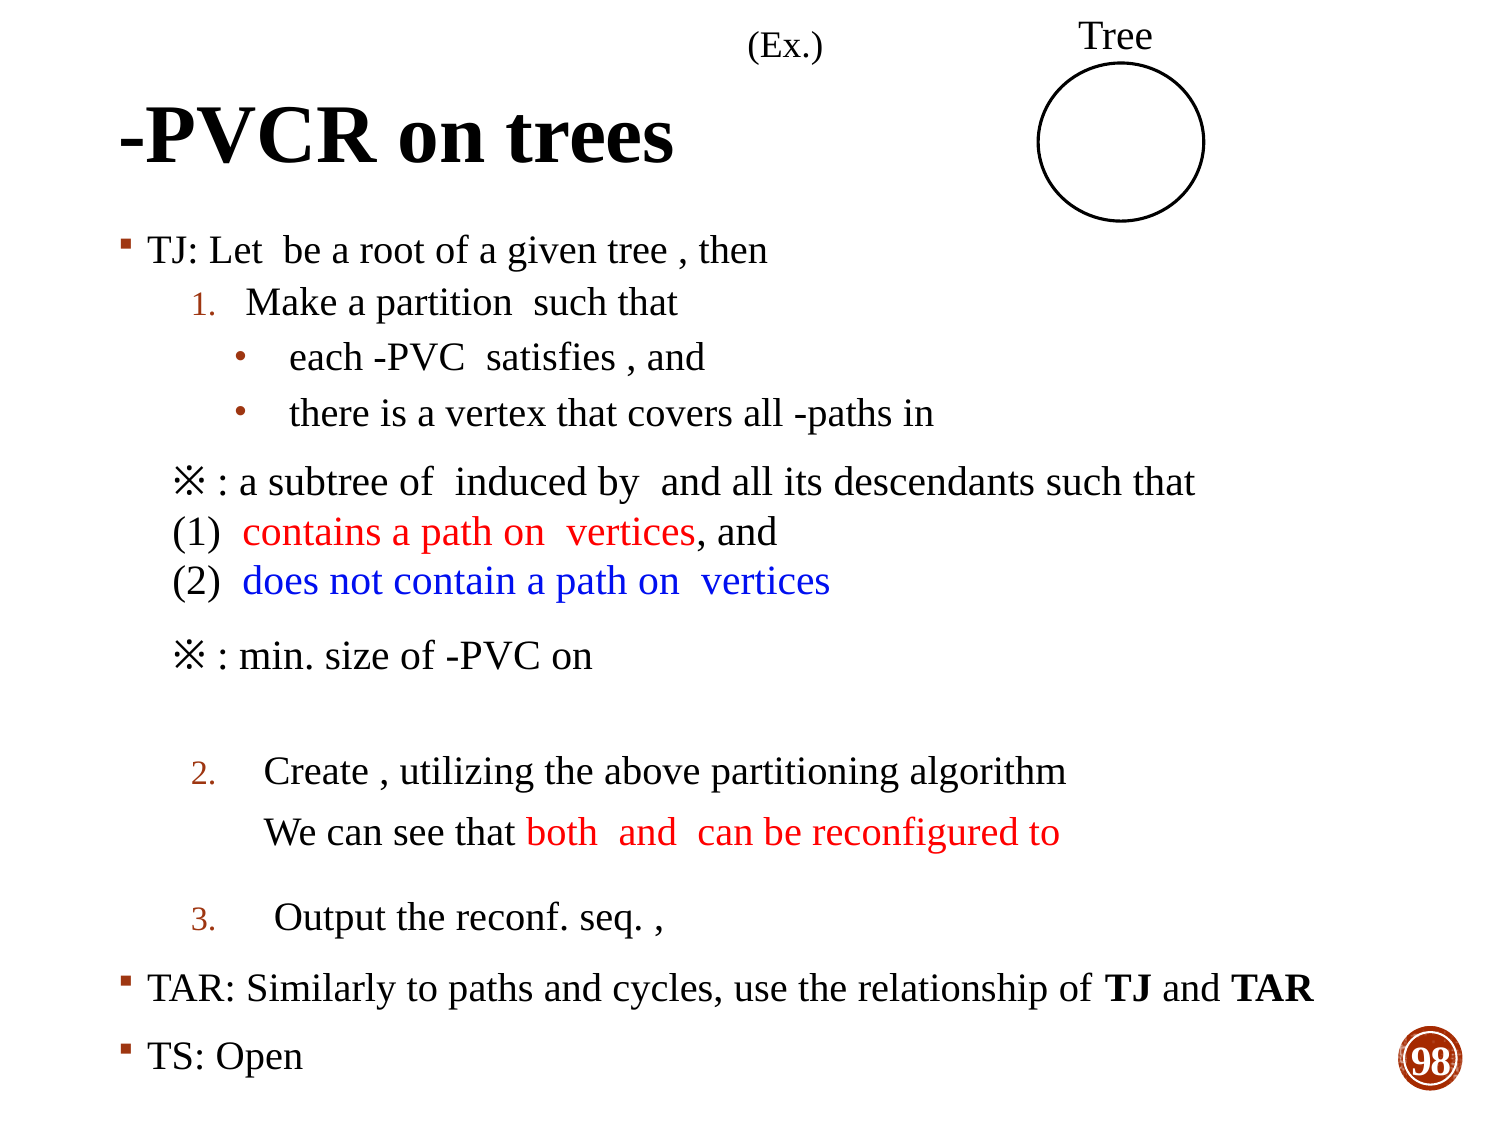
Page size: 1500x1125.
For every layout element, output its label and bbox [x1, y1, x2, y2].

text_box [732, 12, 845, 73]
slide_number [1391, 1028, 1471, 1089]
text_box [1037, 61, 1205, 223]
